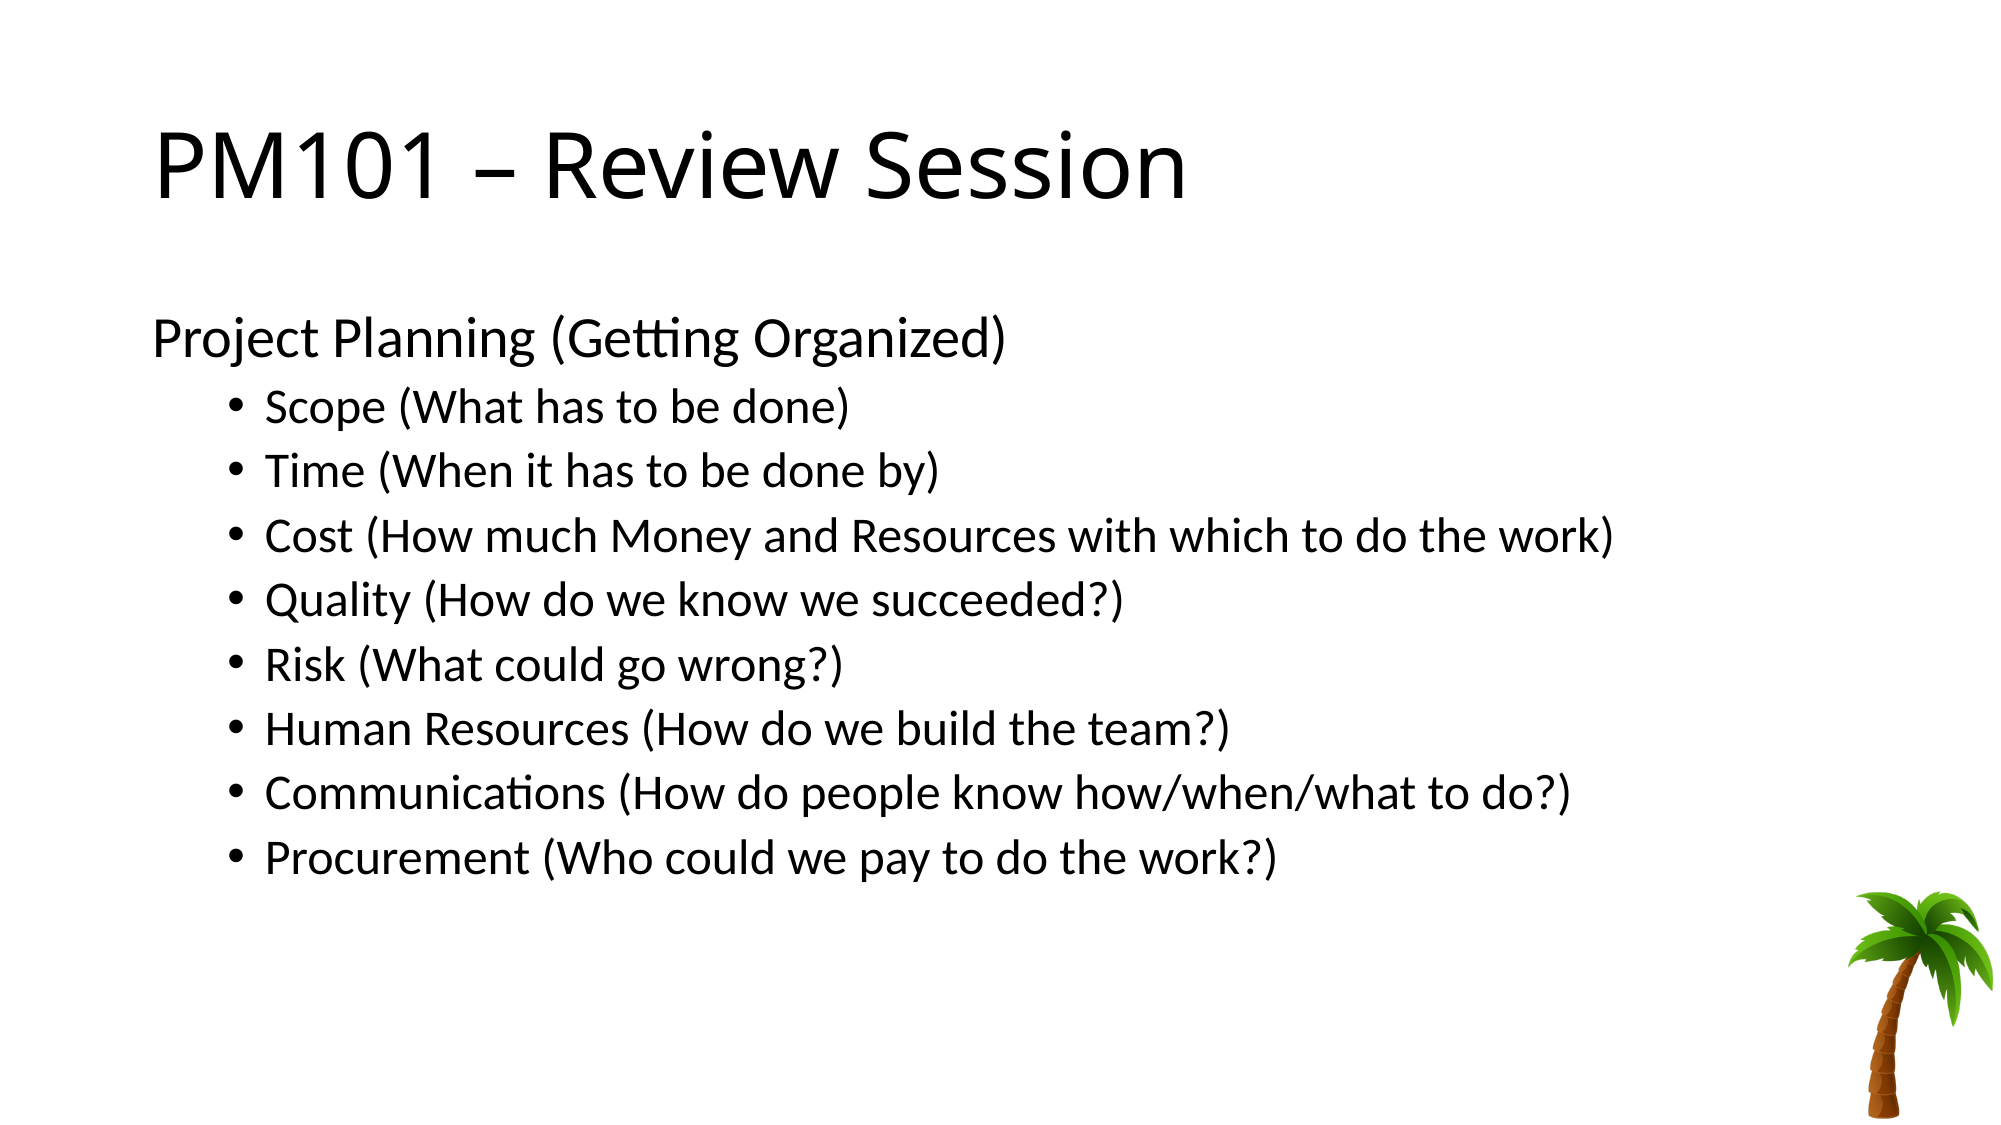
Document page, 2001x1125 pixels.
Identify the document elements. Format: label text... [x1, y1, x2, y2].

list Project Planning (Getting Organized) Scope (What has to be done) Time (When it has to be done by) Cost (How much Money and Resources with which to do the work) Quality (How do we know we succeeded?) Risk (What could go wrong?) Human Resources (How do we build the team?) Communications (How do people know how/when/what to do?) Procurement (Who could we pay to do the work?) [137, 299, 1863, 1014]
picture [1844, 885, 1997, 1125]
title PM101 – Review Session [137, 59, 1863, 278]
